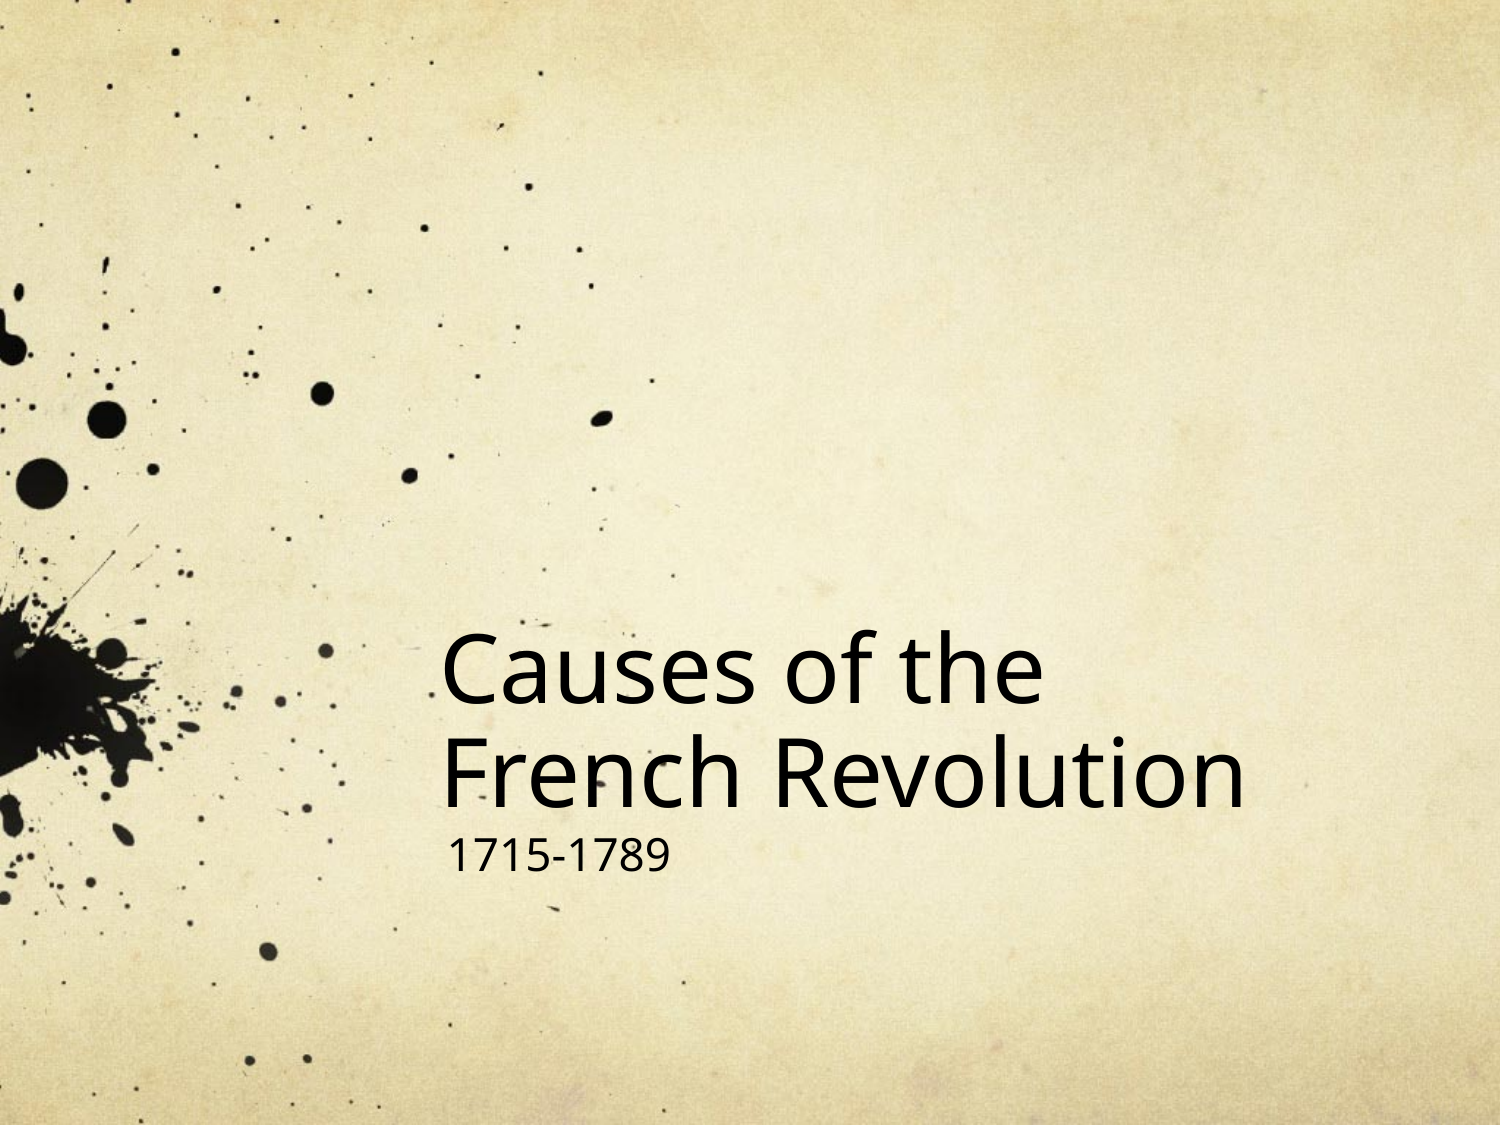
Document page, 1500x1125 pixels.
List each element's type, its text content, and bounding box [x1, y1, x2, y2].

picture [0, 0, 1500, 1125]
subtitle 1715-1789 [431, 826, 1425, 1023]
title Causes of the French Revolution [431, 493, 1425, 826]
